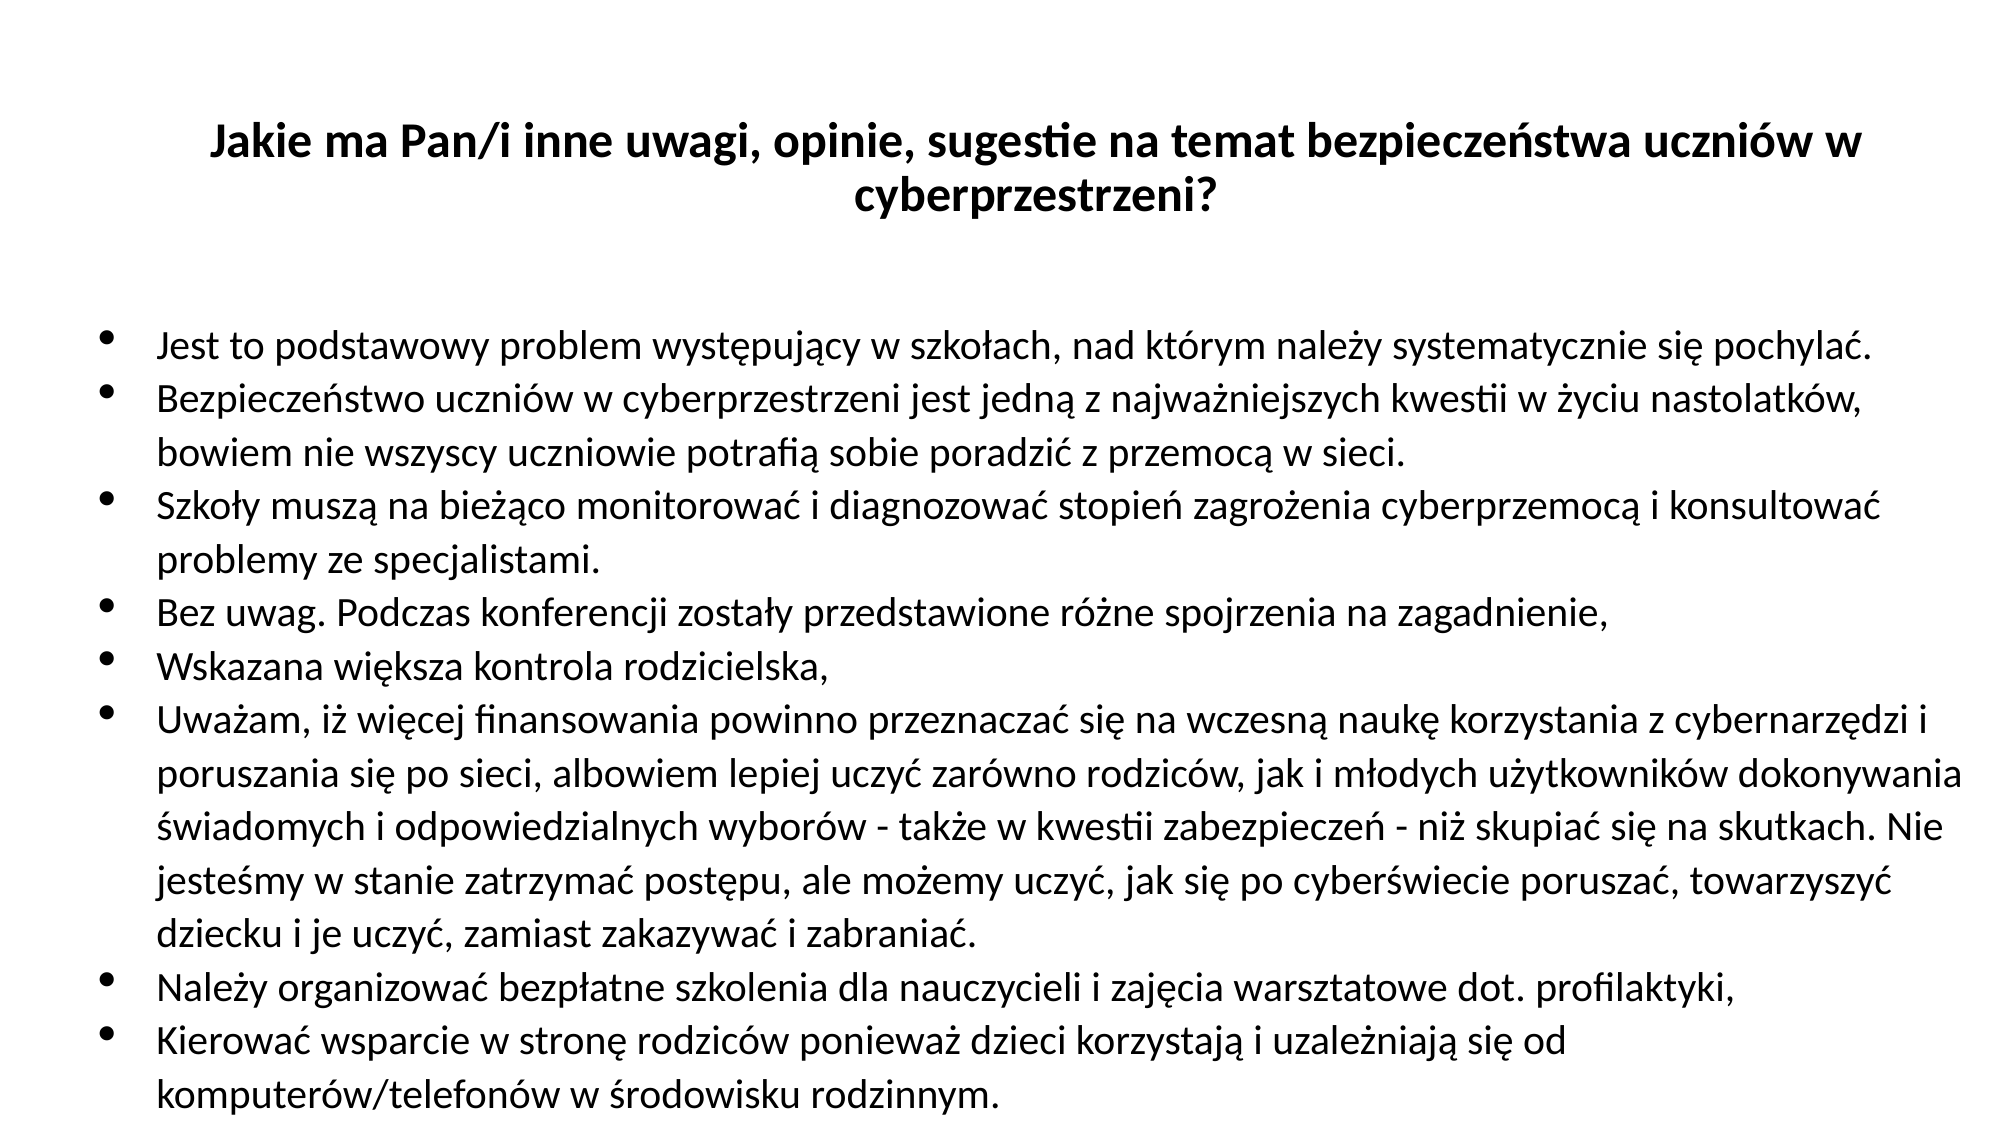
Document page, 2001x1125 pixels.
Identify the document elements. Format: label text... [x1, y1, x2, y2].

text_box Jest to podstawowy problem występujący w szkołach, nad którym należy systematycznie się pochylać. Bezpieczeństwo uczniów w cyberprzestrzeni jest jedną z najważniejszych kwestii w życiu nastolatków, bowiem nie wszyscy uczniowie potrafią sobie poradzić z przemocą w sieci. Szkoły muszą na bieżąco monitorować i diagnozować stopień zagrożenia cyberprzemocą i konsultować problemy ze specjalistami. Bez uwag. Podczas konferencji zostały przedstawione różne spojrzenia na zagadnienie, Wskazana większa kontrola rodzicielska, Uważam, iż więcej finansowania powinno przeznaczać się na wczesną naukę korzystania z cybernarzędzi i poruszania się po sieci, albowiem lepiej uczyć zarówno rodziców, jak i młodych użytkowników dokonywania świadomych i odpowiedzialnych wyborów - także w kwestii zabezpieczeń - niż skupiać się na skutkach. Nie jesteśmy w stanie zatrzymać postępu, ale możemy uczyć, jak się po cyberświecie poruszać, towarzyszyć dziecku i je uczyć, zamiast zakazywać i zabraniać. Należy organizować bezpłatne szkolenia dla nauczycieli i zajęcia warsztatowe dot. profilaktyki, Kierować wsparcie w stronę rodziców ponieważ dzieci korzystają i uzależniają się od komputerów/telefonów w środowisku rodzinnym. [85, 306, 1979, 1124]
title Jakie ma Pan/i inne uwagi, opinie, sugestie na temat bezpieczeństwa uczniów w cyberprzestrzeni? [137, 59, 1937, 278]
